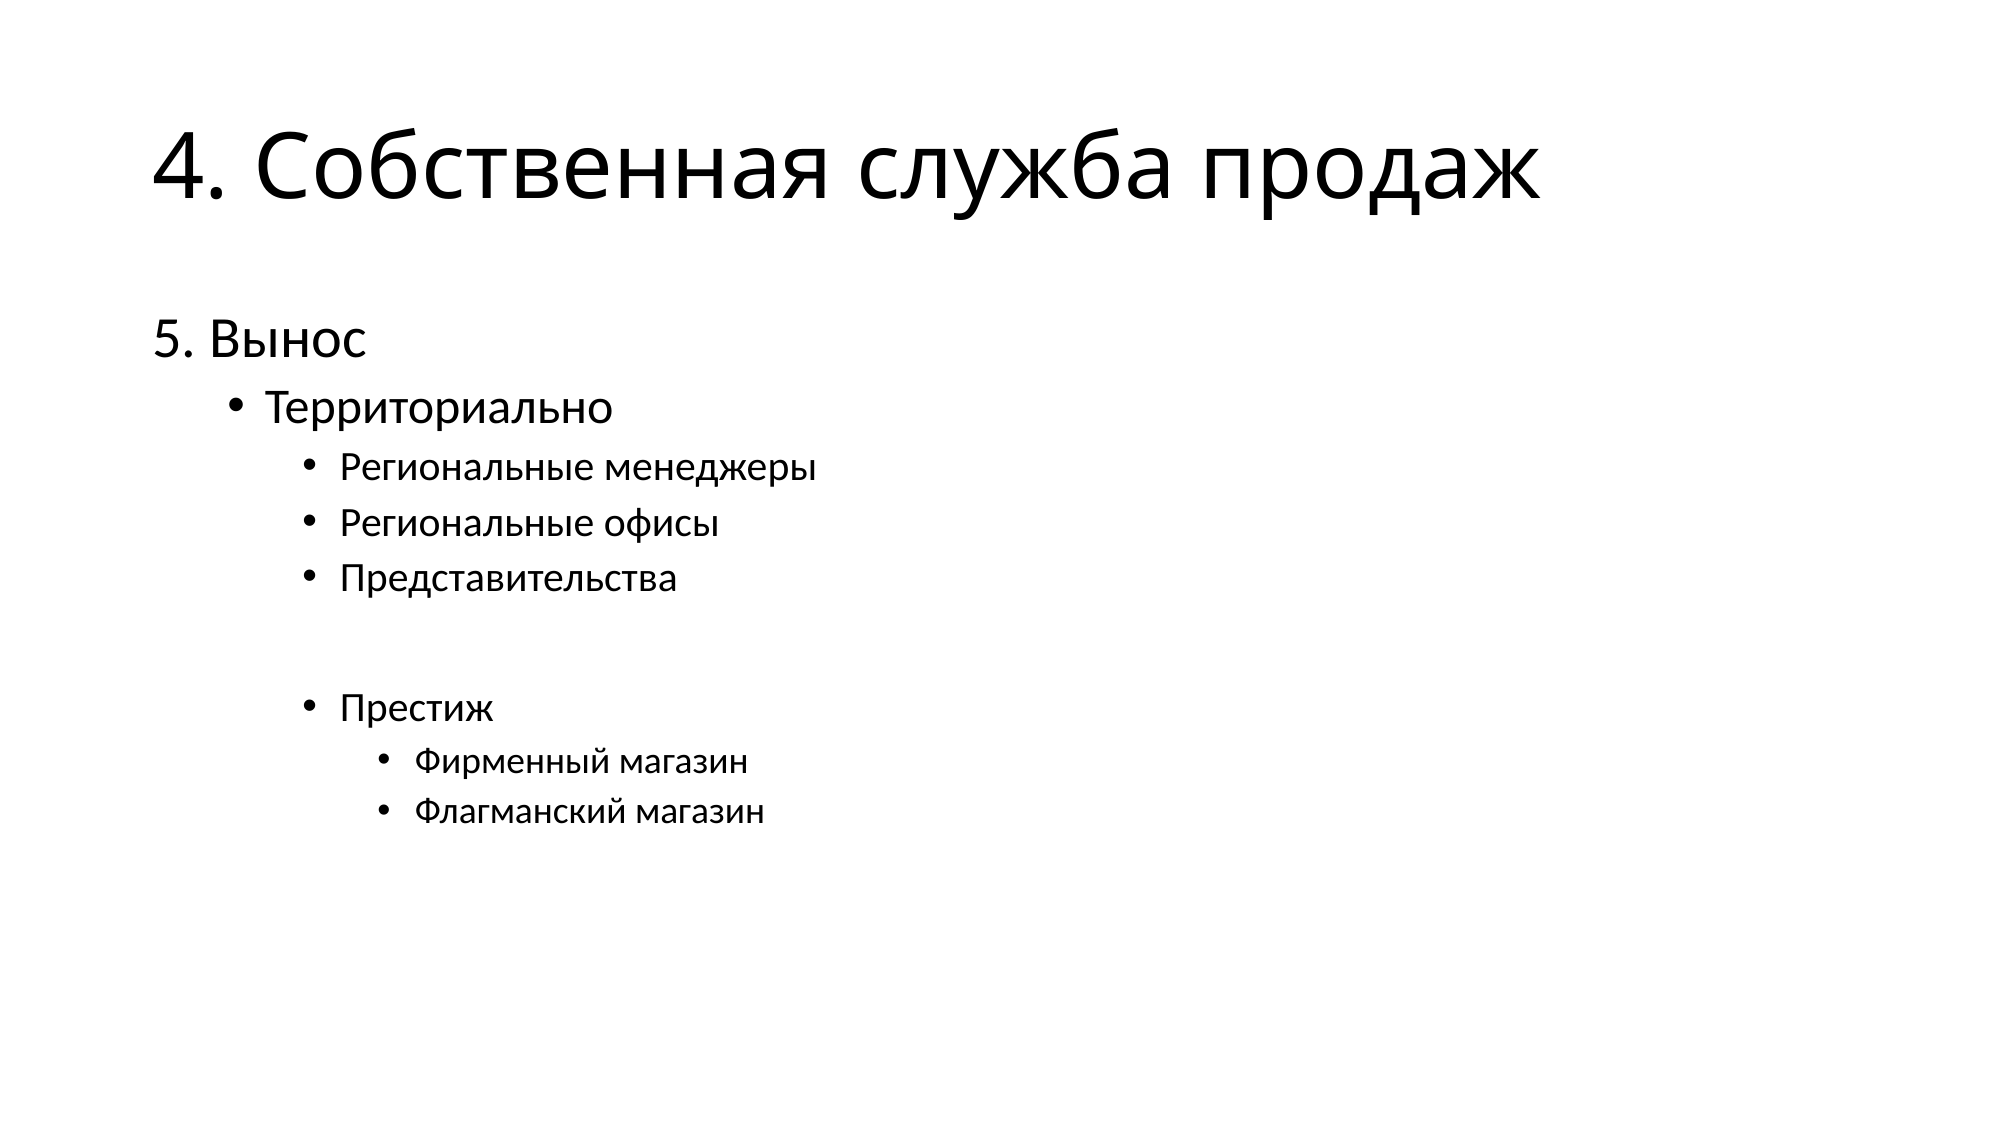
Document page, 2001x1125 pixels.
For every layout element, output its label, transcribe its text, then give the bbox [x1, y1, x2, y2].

list 5. Вынос Территориально Региональные менеджеры Региональные офисы Представительства Престиж Фирменный магазин Флагманский магазин [137, 299, 1863, 1014]
title 4. Собственная служба продаж [137, 59, 1863, 278]
